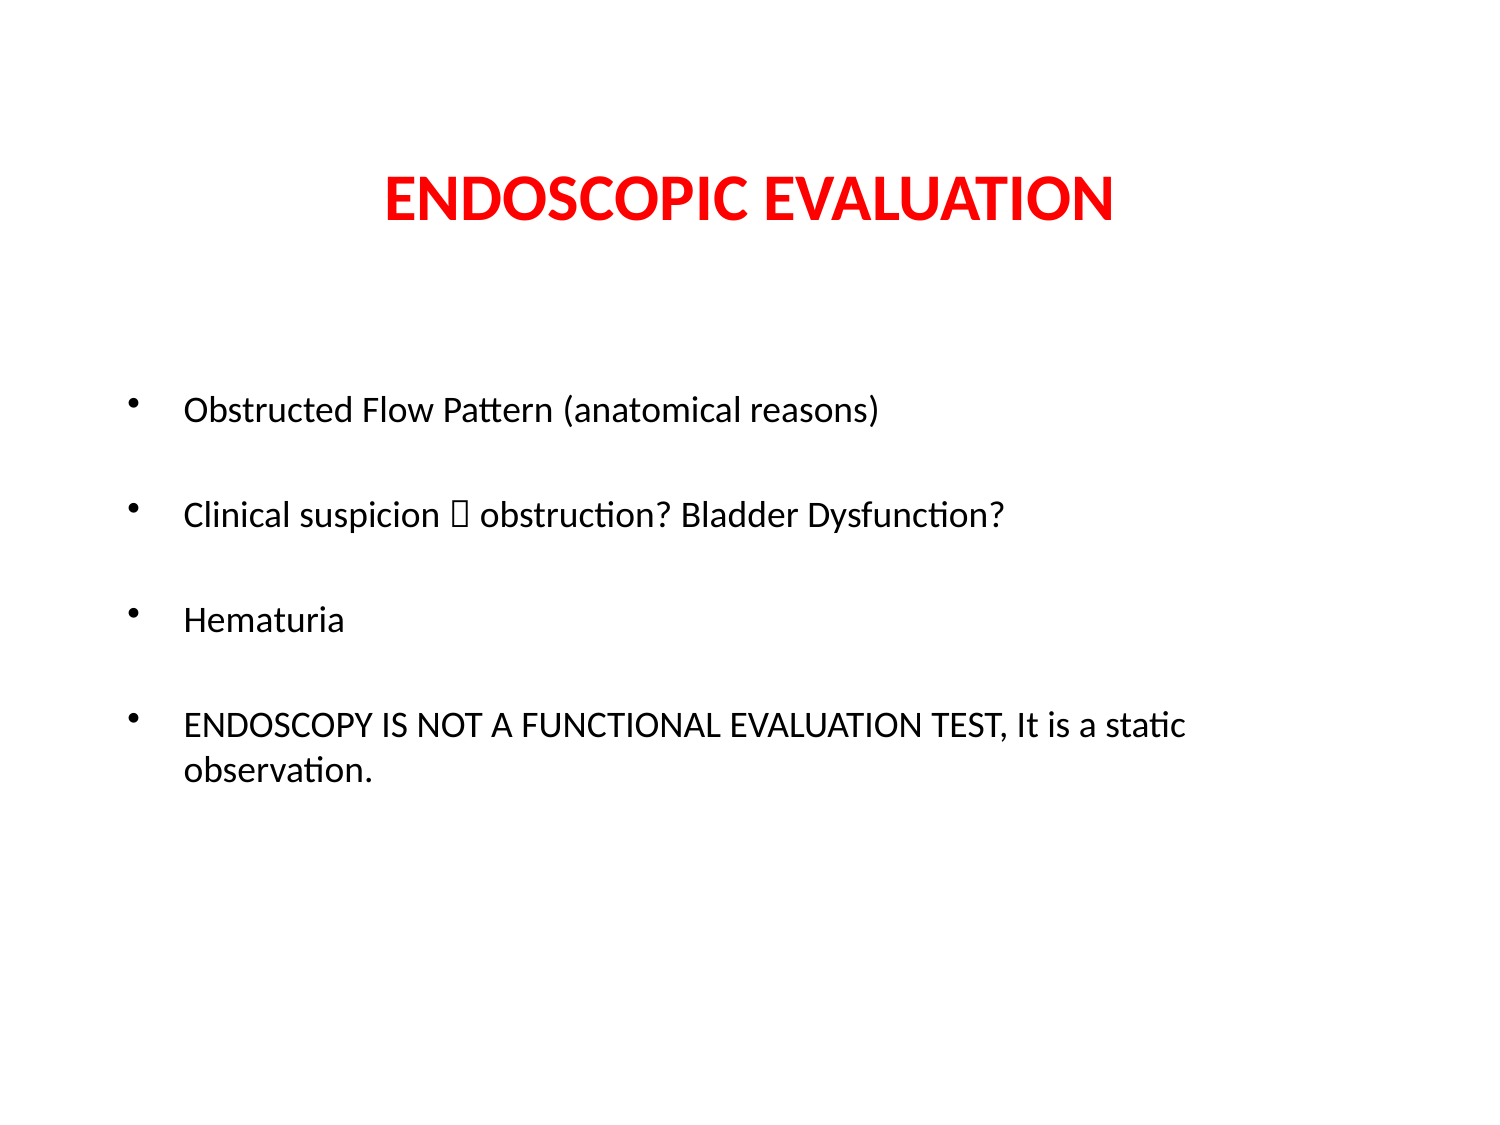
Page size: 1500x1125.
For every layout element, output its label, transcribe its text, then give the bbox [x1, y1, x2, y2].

text_box ENDOSCOPIC EVALUATION [112, 99, 1388, 288]
text_box Obstructed Flow Pattern (anatomical reasons) Clinical suspicion  obstruction? Bladder Dysfunction? Hematuria ENDOSCOPY IS NOT A FUNCTIONAL EVALUATION TEST, It is a static observation. [112, 324, 1388, 1000]
